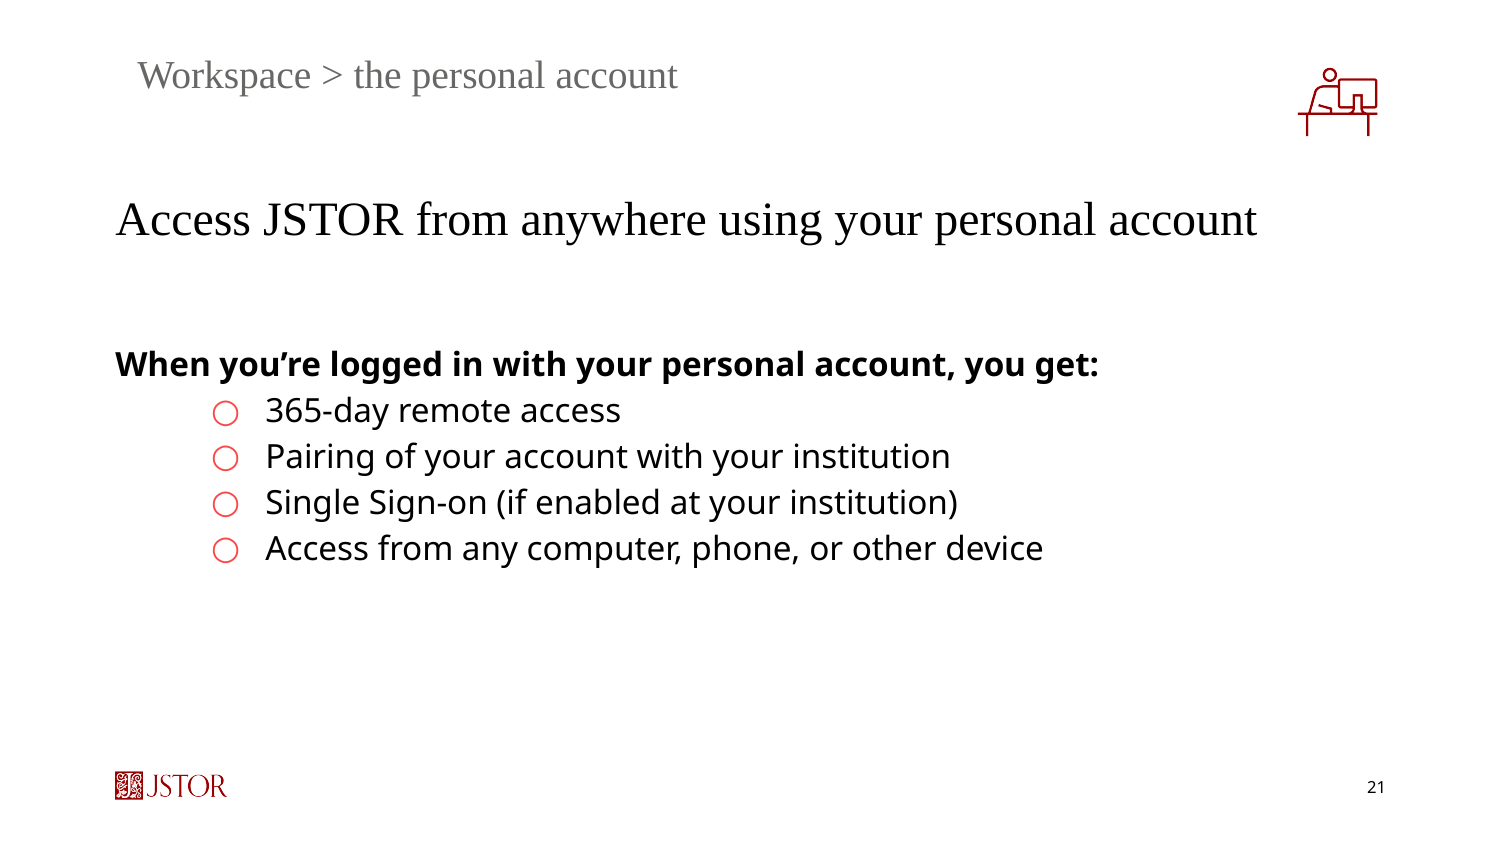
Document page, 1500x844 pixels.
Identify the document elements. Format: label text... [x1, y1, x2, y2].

picture [113, 770, 229, 801]
text_box When you’re logged in with your personal account, you get: 365-day remote access Pairing of your account with your institution Single Sign-on (if enabled at your institution) Access from any computer, phone, or other device [115, 337, 1269, 567]
title Access JSTOR from anywhere using your personal account [115, 187, 1270, 243]
slide_number ‹#› [1311, 755, 1401, 821]
picture [1289, 55, 1385, 151]
text_box Workspace > the personal account [122, 34, 975, 112]
